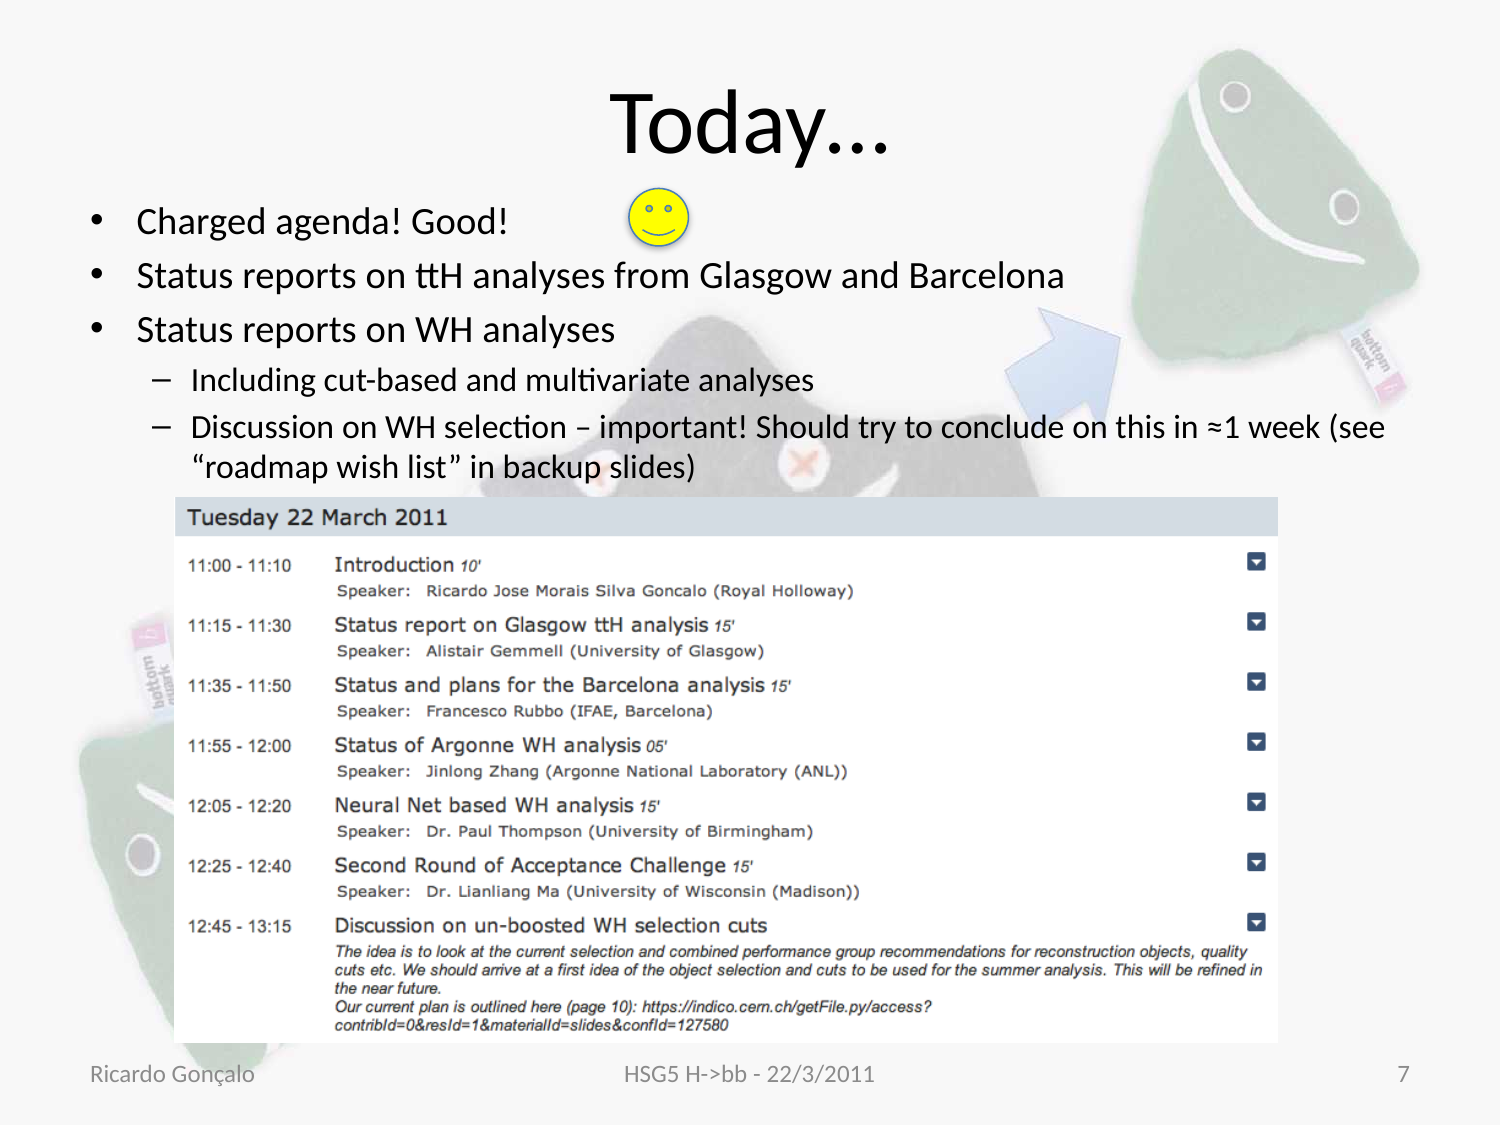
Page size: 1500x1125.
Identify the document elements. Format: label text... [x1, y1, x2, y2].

slide_number 7 [1074, 1042, 1425, 1103]
list Charged agenda! Good! Status reports on ttH analyses from Glasgow and Barcelona Status reports on WH analyses Including cut-based and multivariate analyses Discussion on WH selection – important! Should try to conclude on this in ≈1 week (see “roadmap wish list” in backup slides) [75, 188, 1425, 498]
title Today… [75, 45, 1425, 188]
slide_number Ricardo Gonçalo [75, 1042, 425, 1103]
picture [0, 0, 1500, 1125]
text_box [628, 187, 690, 247]
footer HSG5 H->bb - 22/3/2011 [512, 1051, 988, 1103]
